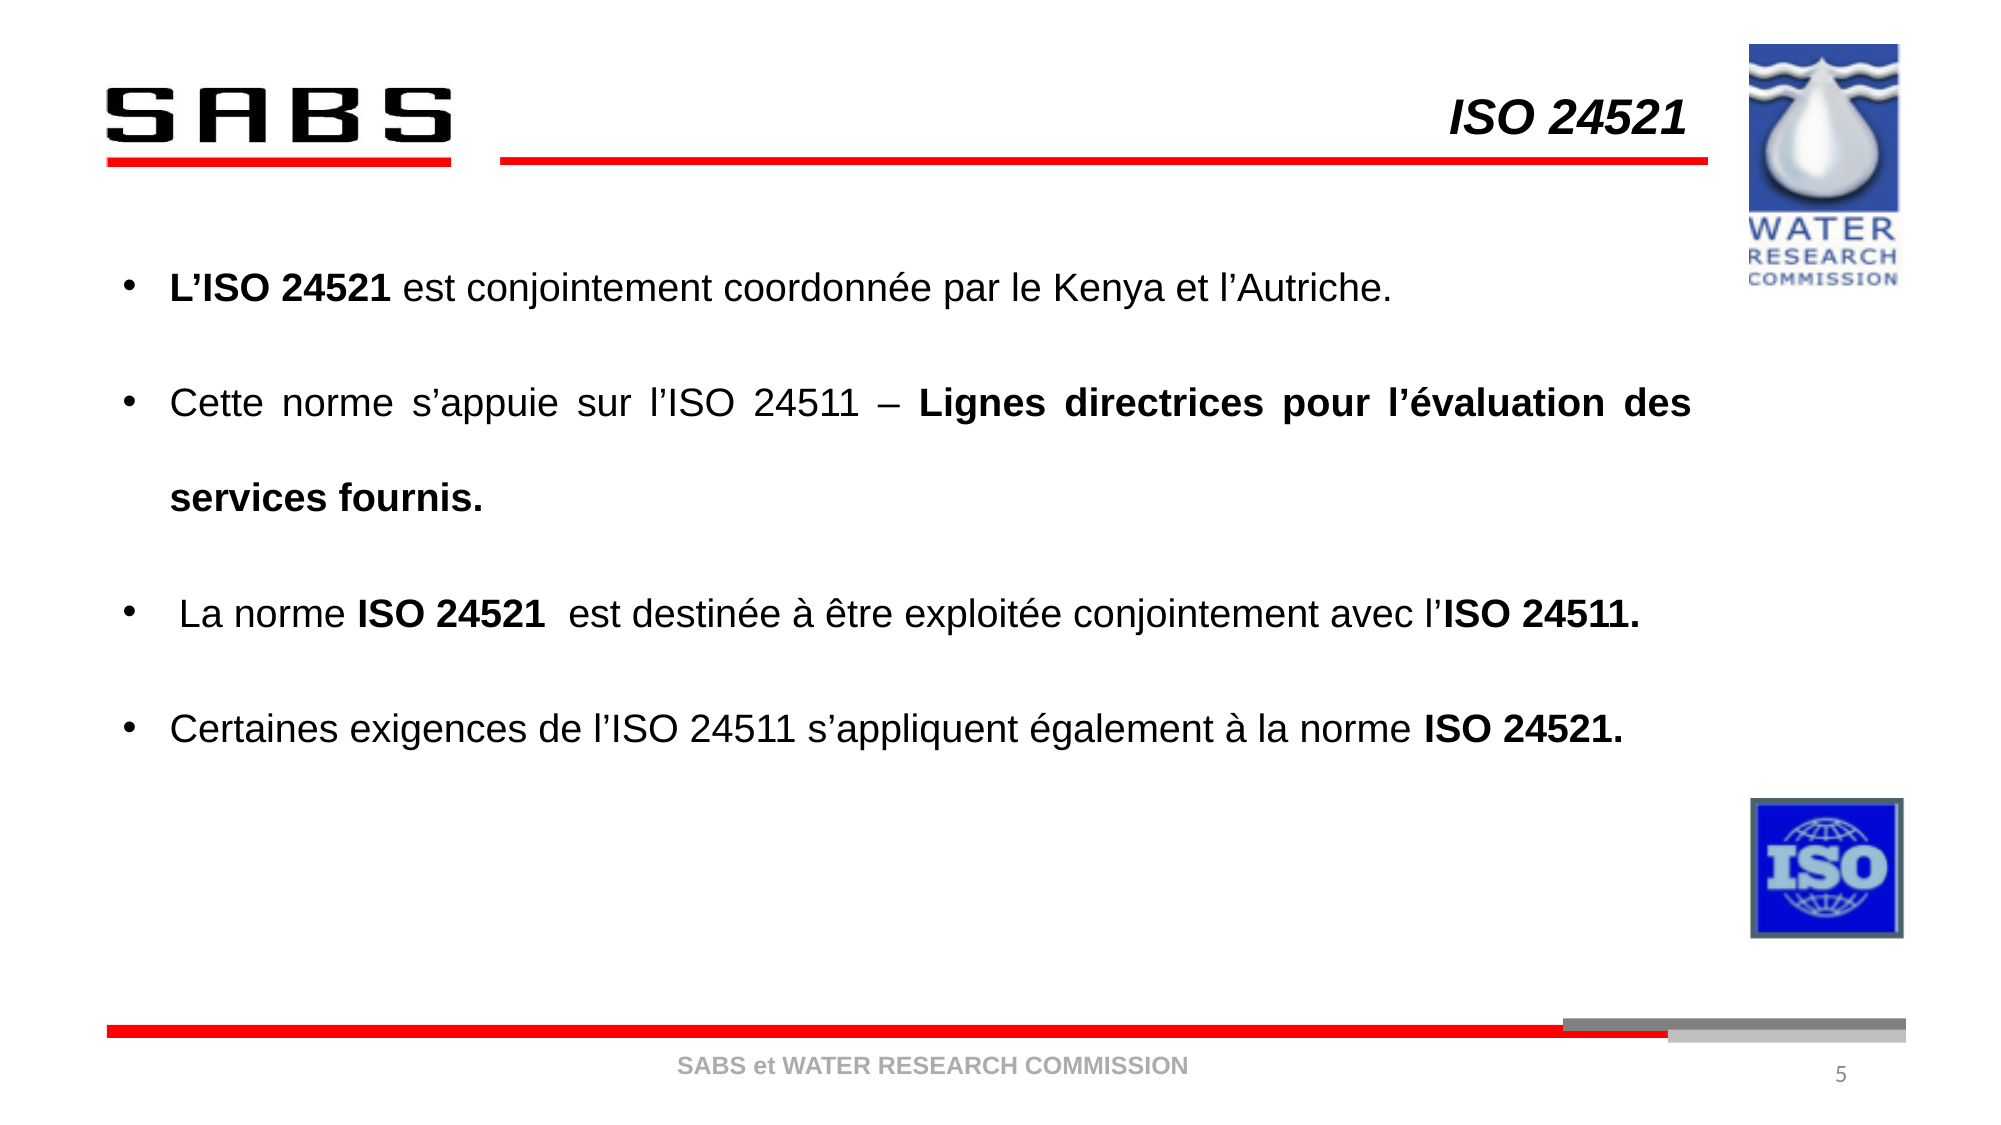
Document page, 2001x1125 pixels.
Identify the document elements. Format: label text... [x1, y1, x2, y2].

picture [106, 84, 459, 167]
list L’ISO 24521 est conjointement coordonnée par le Kenya et l’Autriche. Cette norme s’appuie sur l’ISO 24511 – Lignes directrices pour l’évaluation des services fournis. La norme ISO 24521 est destinée à être exploitée conjointement avec l’ISO 24511. Certaines exigences de l’ISO 24511 s’appliquent également à la norme ISO 24521. [107, 206, 1708, 853]
slide_number 5 [1412, 1042, 1863, 1103]
picture [1749, 798, 1906, 941]
text_box [499, 156, 1709, 166]
title ISO 24521 [500, 84, 1704, 148]
picture [1749, 44, 1906, 288]
